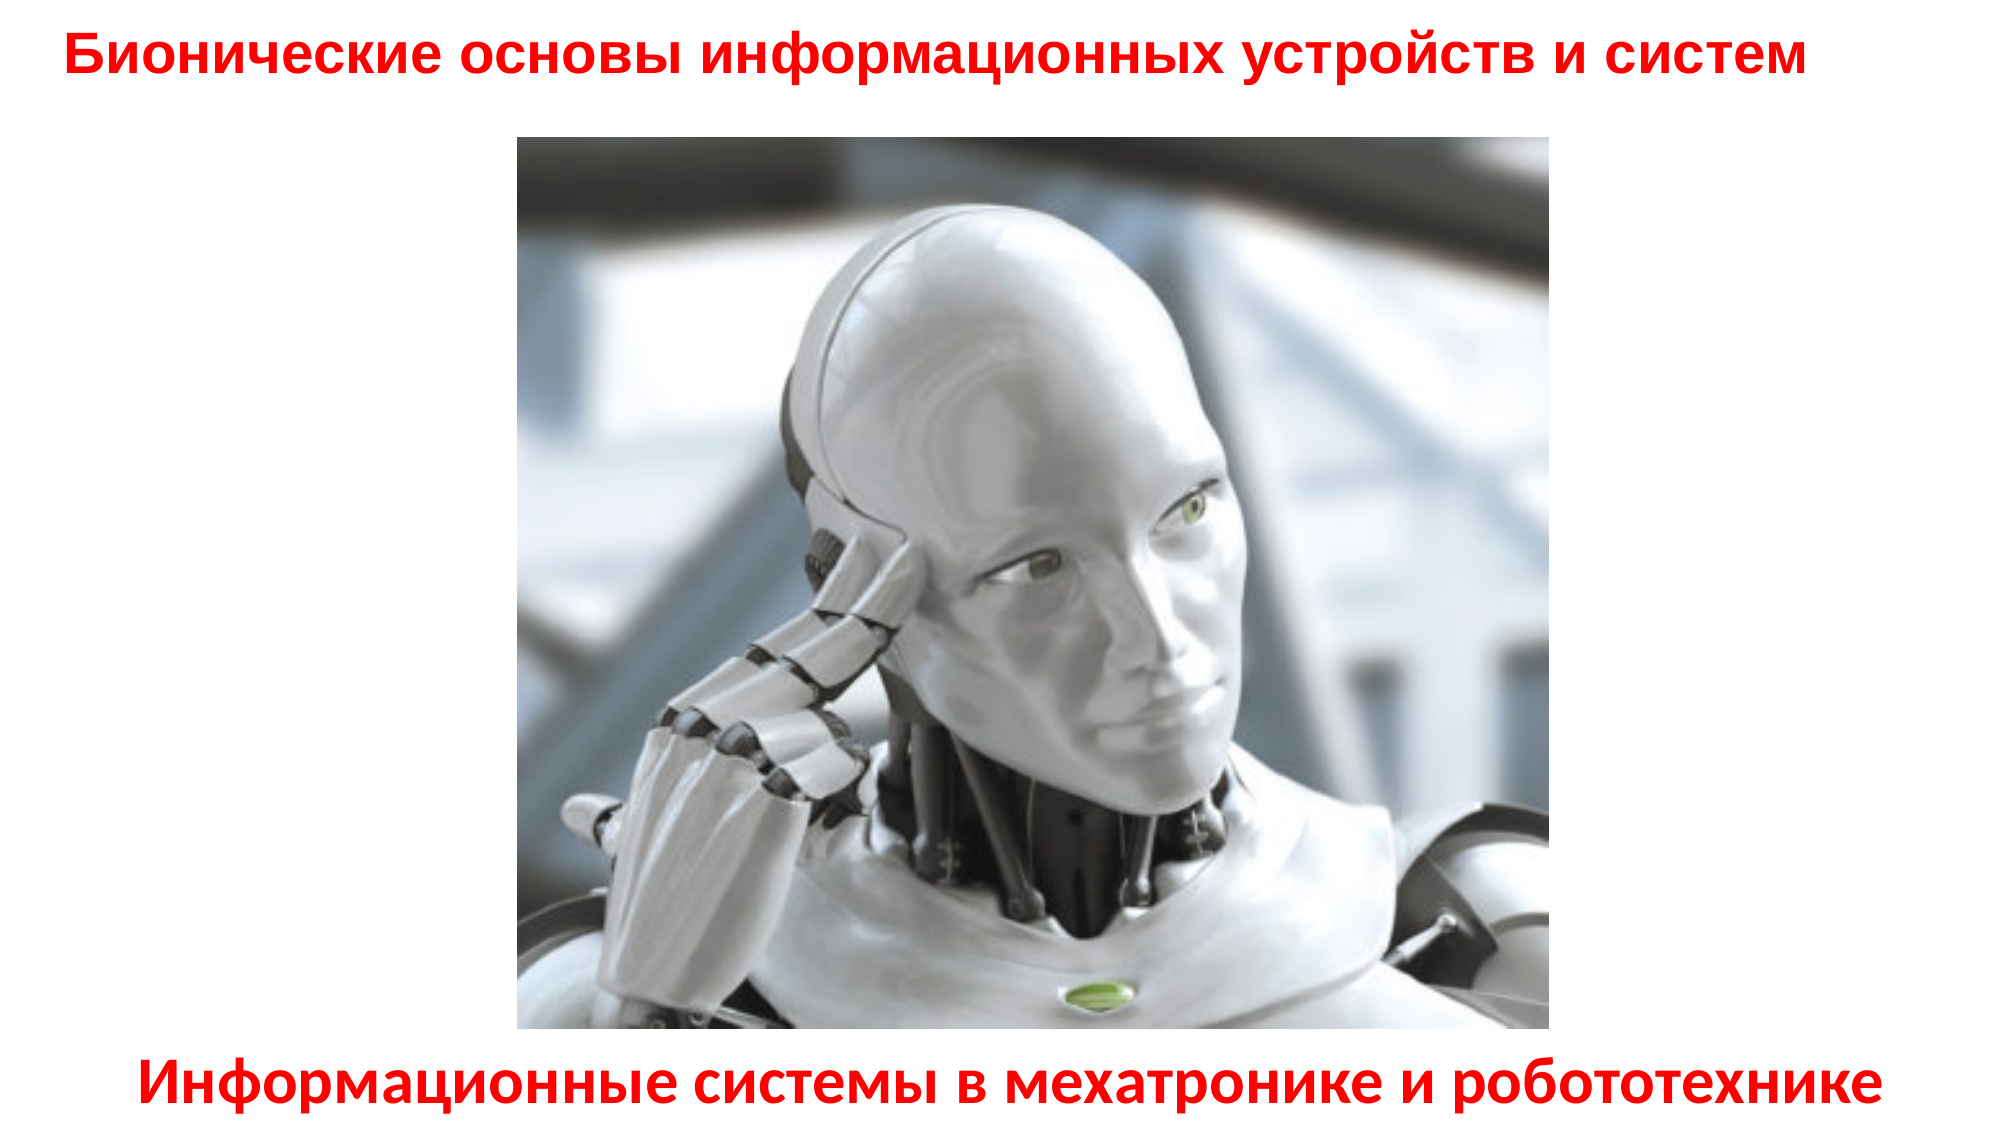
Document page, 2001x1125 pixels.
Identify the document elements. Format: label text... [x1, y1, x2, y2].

text_box Бионические основы информационных устройств и систем [42, 51, 1958, 93]
text_box Информационные системы в мехатронике и робототехнике [122, 1029, 1901, 1124]
picture [517, 137, 1549, 1030]
